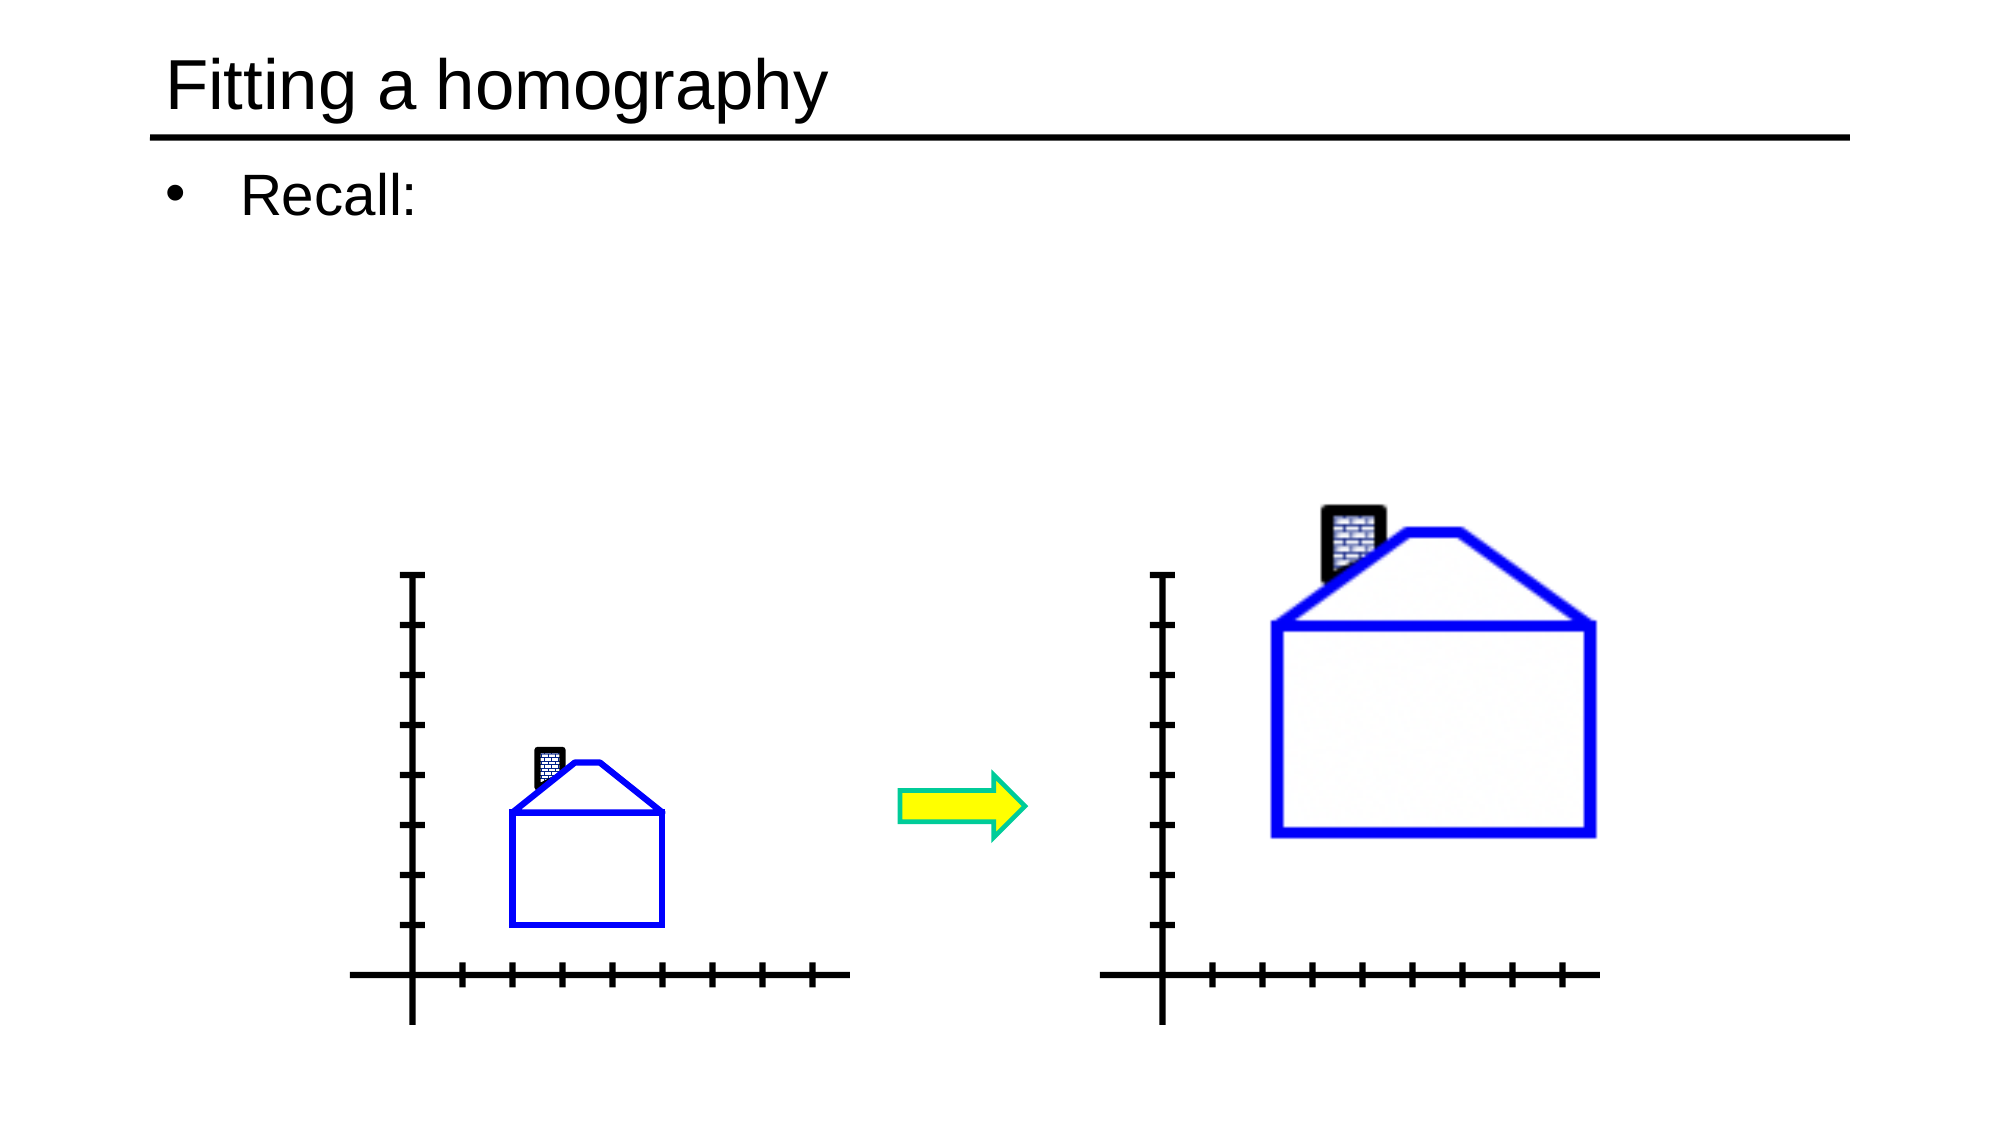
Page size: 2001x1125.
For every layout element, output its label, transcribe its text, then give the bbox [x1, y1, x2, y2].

text_box [900, 774, 1026, 838]
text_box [512, 749, 663, 926]
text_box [1099, 574, 1601, 1026]
title Fitting a homography [149, 12, 1851, 149]
list Recall: [149, 149, 1851, 1013]
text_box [349, 574, 851, 1026]
picture [1174, 455, 1682, 876]
